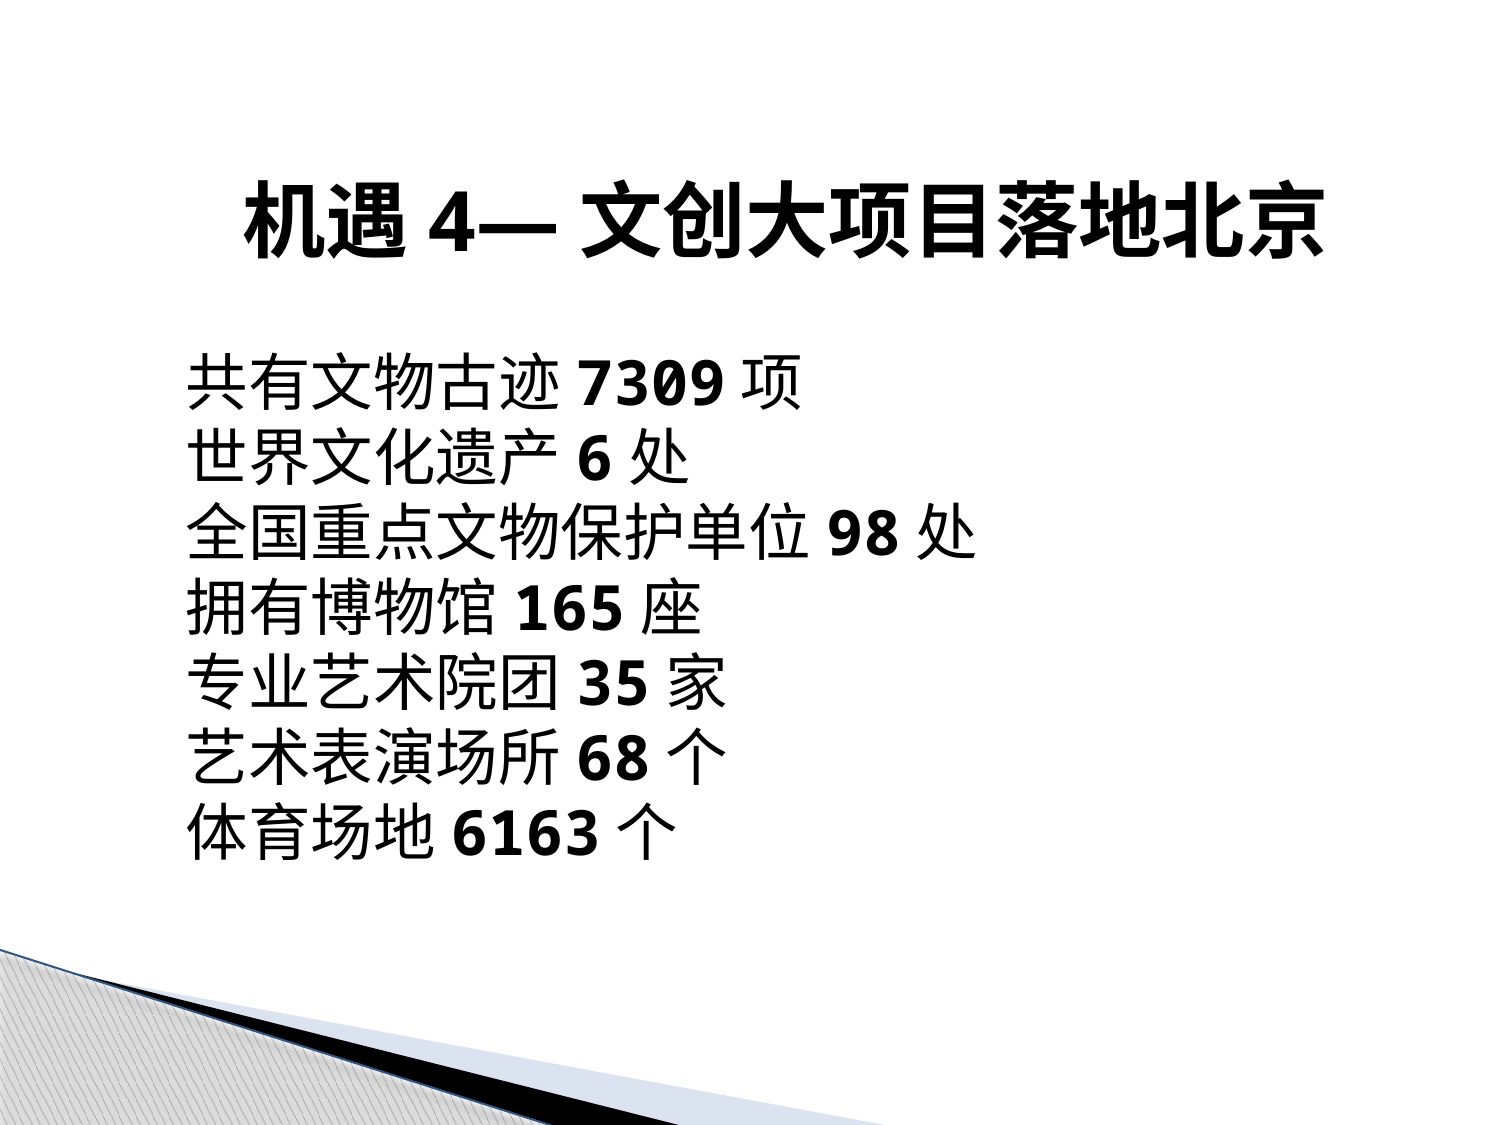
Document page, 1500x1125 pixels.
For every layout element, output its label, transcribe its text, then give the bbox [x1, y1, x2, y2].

text_box 机遇4—文创大项目落地北京 共有文物古迹7309项 世界文化遗产6处 全国重点文物保护单位98处 拥有博物馆165座 专业艺术院团35家 艺术表演场所68个 体育场地6163个 [171, 160, 1400, 876]
